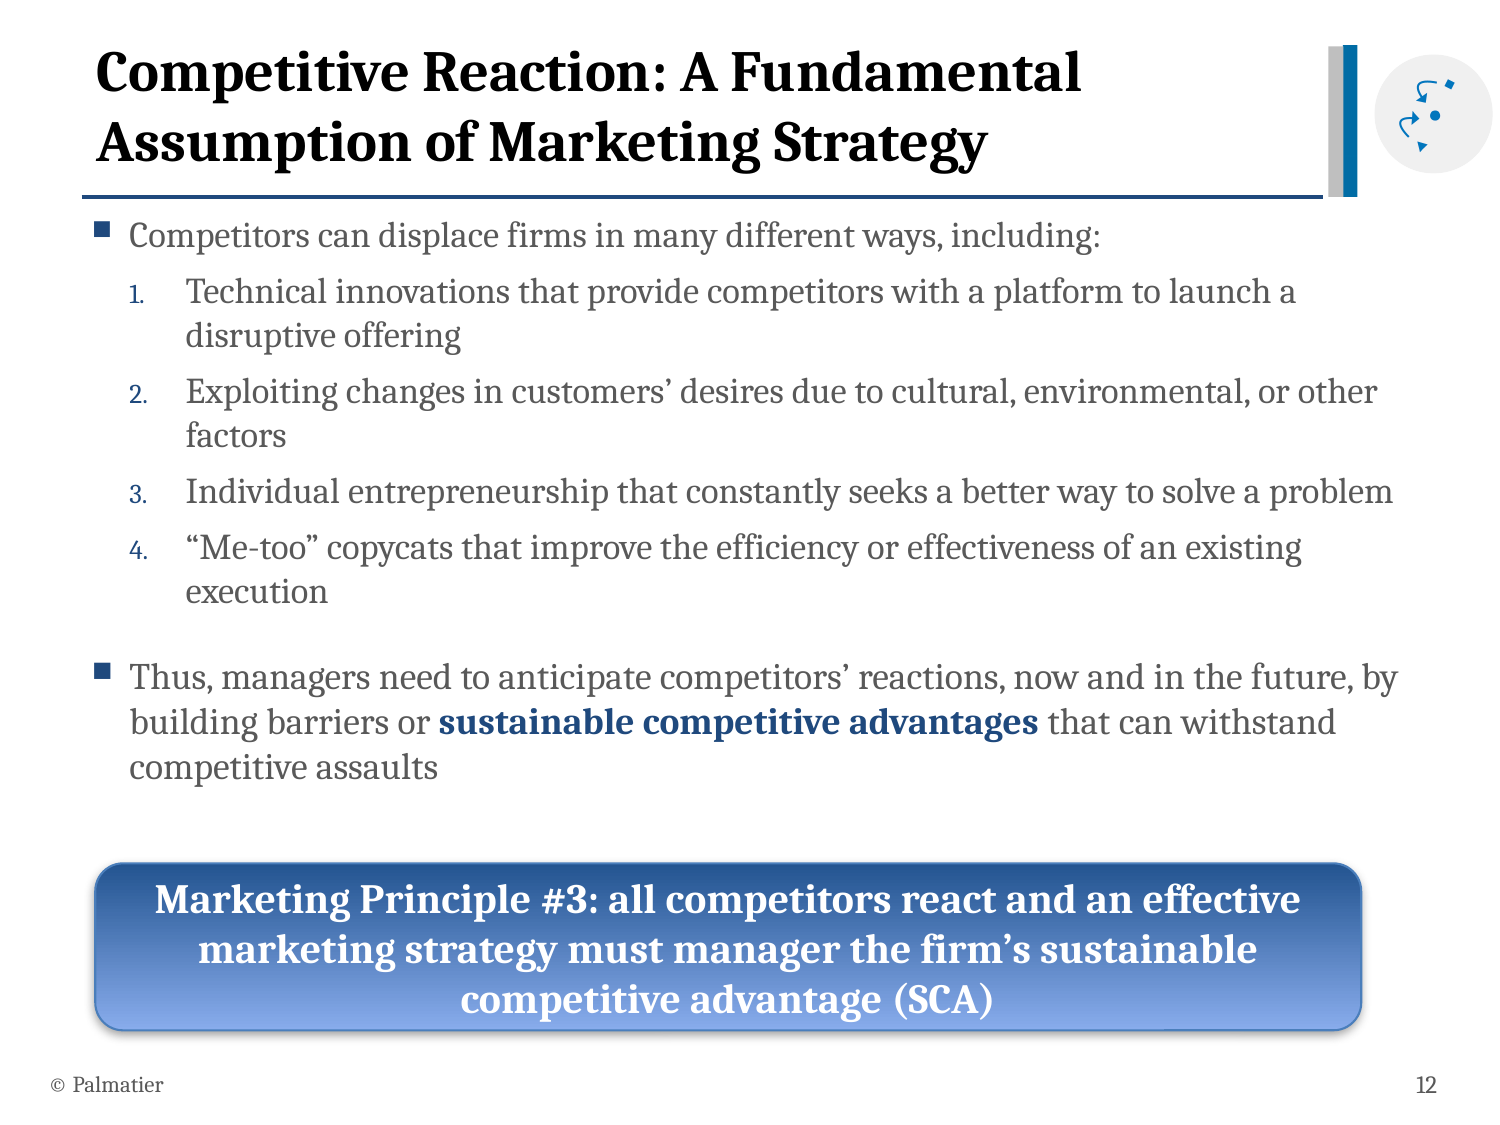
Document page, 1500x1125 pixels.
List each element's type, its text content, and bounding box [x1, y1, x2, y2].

footer © Palmatier [33, 1053, 1038, 1114]
title Competitive Reaction: A Fundamental Assumption of Marketing Strategy [81, 25, 1322, 179]
slide_number 12 [1361, 1053, 1453, 1114]
picture [1357, 37, 1500, 188]
list Competitors can displace firms in many different ways, including: Technical innovations that provide competitors with a platform to launch a disruptive offering Exploiting changes in customers’ desires due to cultural, environmental, or other factors Individual entrepreneurship that constantly seeks a better way to solve a problem “Me-too” copycats that improve the efficiency or effectiveness of an existing execution Thus, managers need to anticipate competitors’ reactions, now and in the future, by building barriers or sustainable competitive advantages that can withstand competitive assaults [76, 203, 1448, 864]
text_box Marketing Principle #3: all competitors react and an effective marketing strategy must manager the firm’s sustainable competitive advantage (SCA) [94, 862, 1363, 1032]
